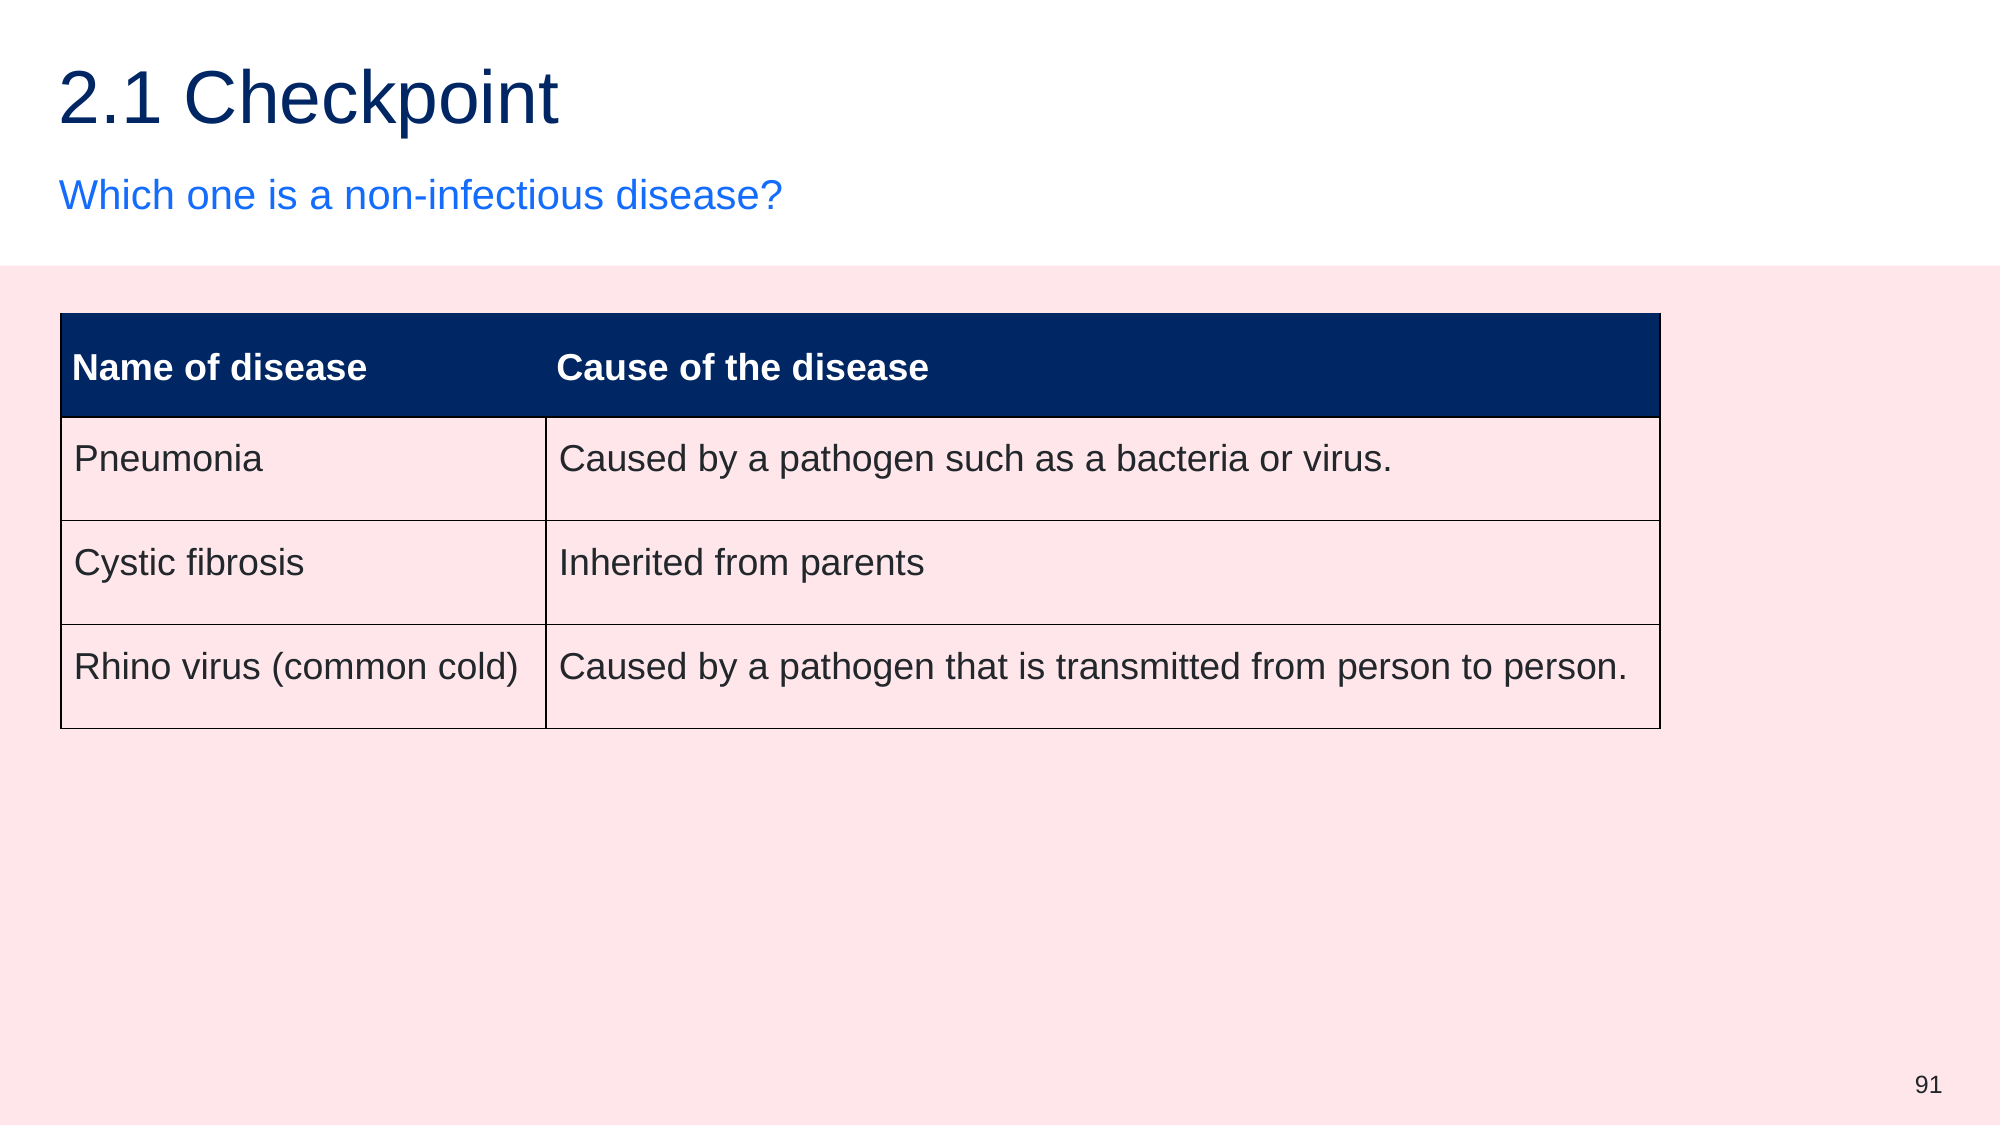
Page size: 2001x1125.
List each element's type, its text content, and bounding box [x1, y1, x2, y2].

table_header Name of disease [62, 313, 546, 416]
table_cell Rhino virus (common cold) [62, 625, 545, 728]
table_cell Caused by a pathogen that is transmitted from person to person. [547, 625, 1659, 728]
table_cell Inherited from parents [547, 521, 1659, 624]
table_cell Caused by a pathogen such as a bacteria or virus. [547, 418, 1659, 520]
slide_number 91 [1824, 1068, 1943, 1099]
table_header Cause of the disease [546, 313, 1659, 416]
list Which one is a non-infectious disease? [59, 166, 1713, 218]
table_cell Cystic fibrosis [62, 521, 545, 624]
table_cell Pneumonia [62, 418, 545, 520]
title 2.1 Checkpoint [59, 59, 1743, 145]
